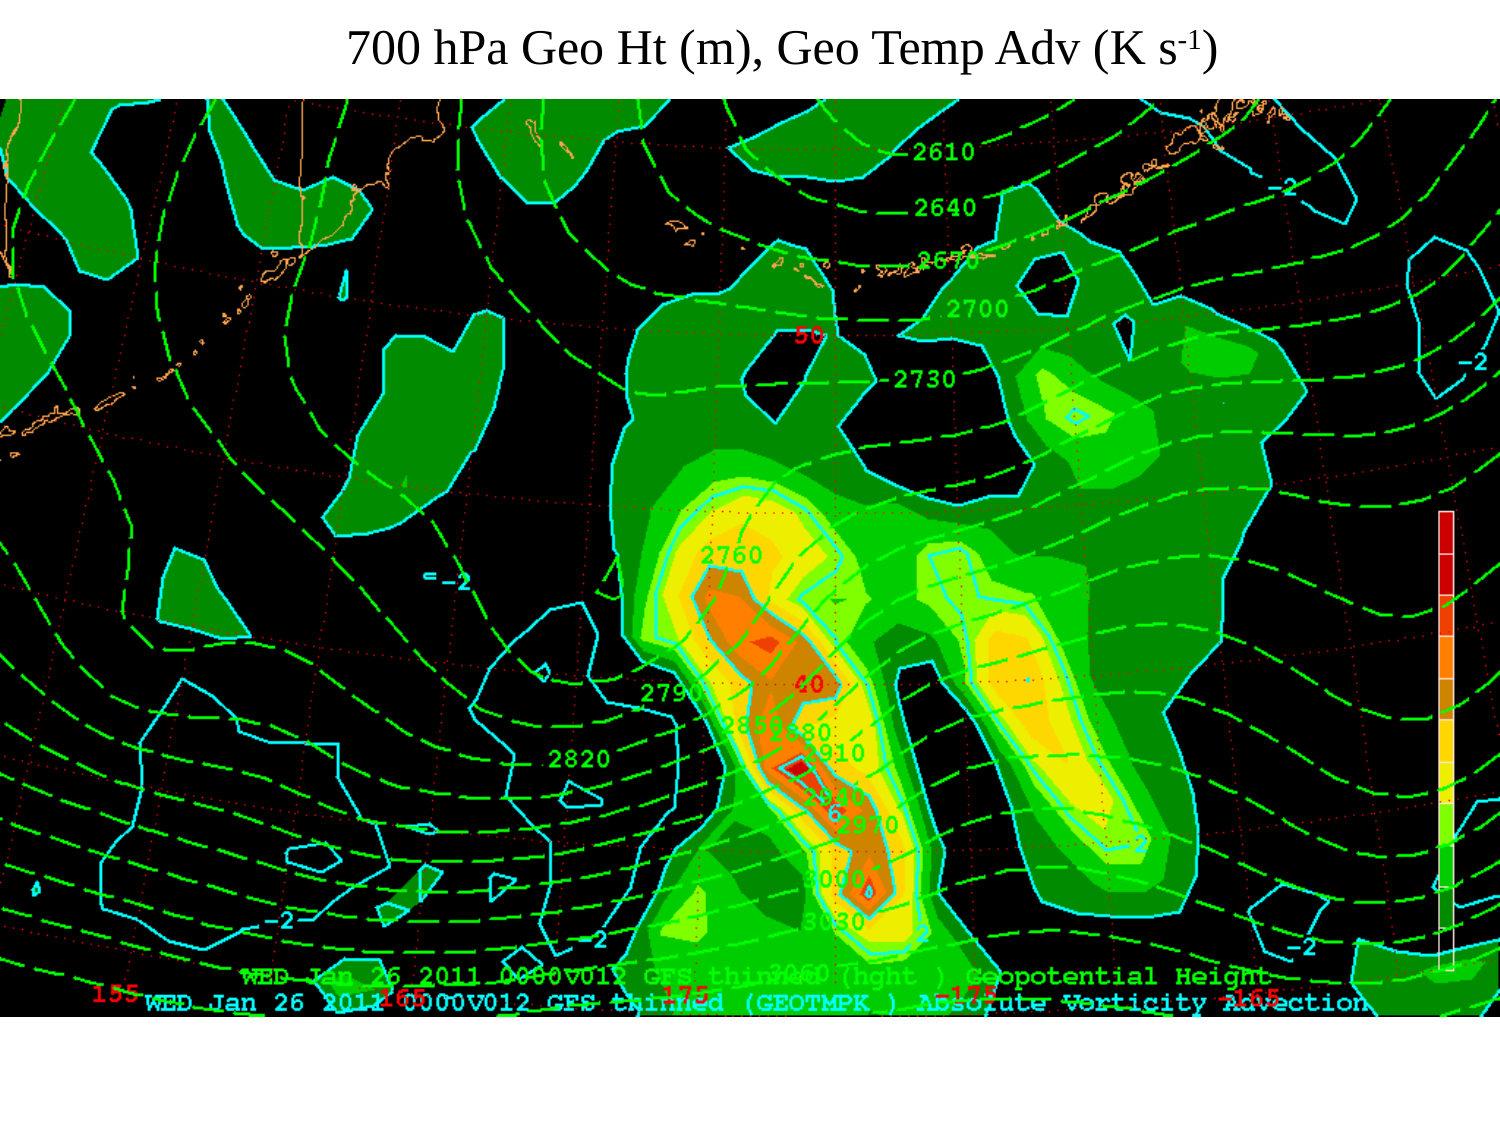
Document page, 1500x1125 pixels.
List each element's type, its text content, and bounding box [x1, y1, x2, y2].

text_box 700 hPa Geo Ht (m), Geo Temp Adv (K s-1) [331, 6, 1234, 82]
picture [0, 99, 1500, 1018]
